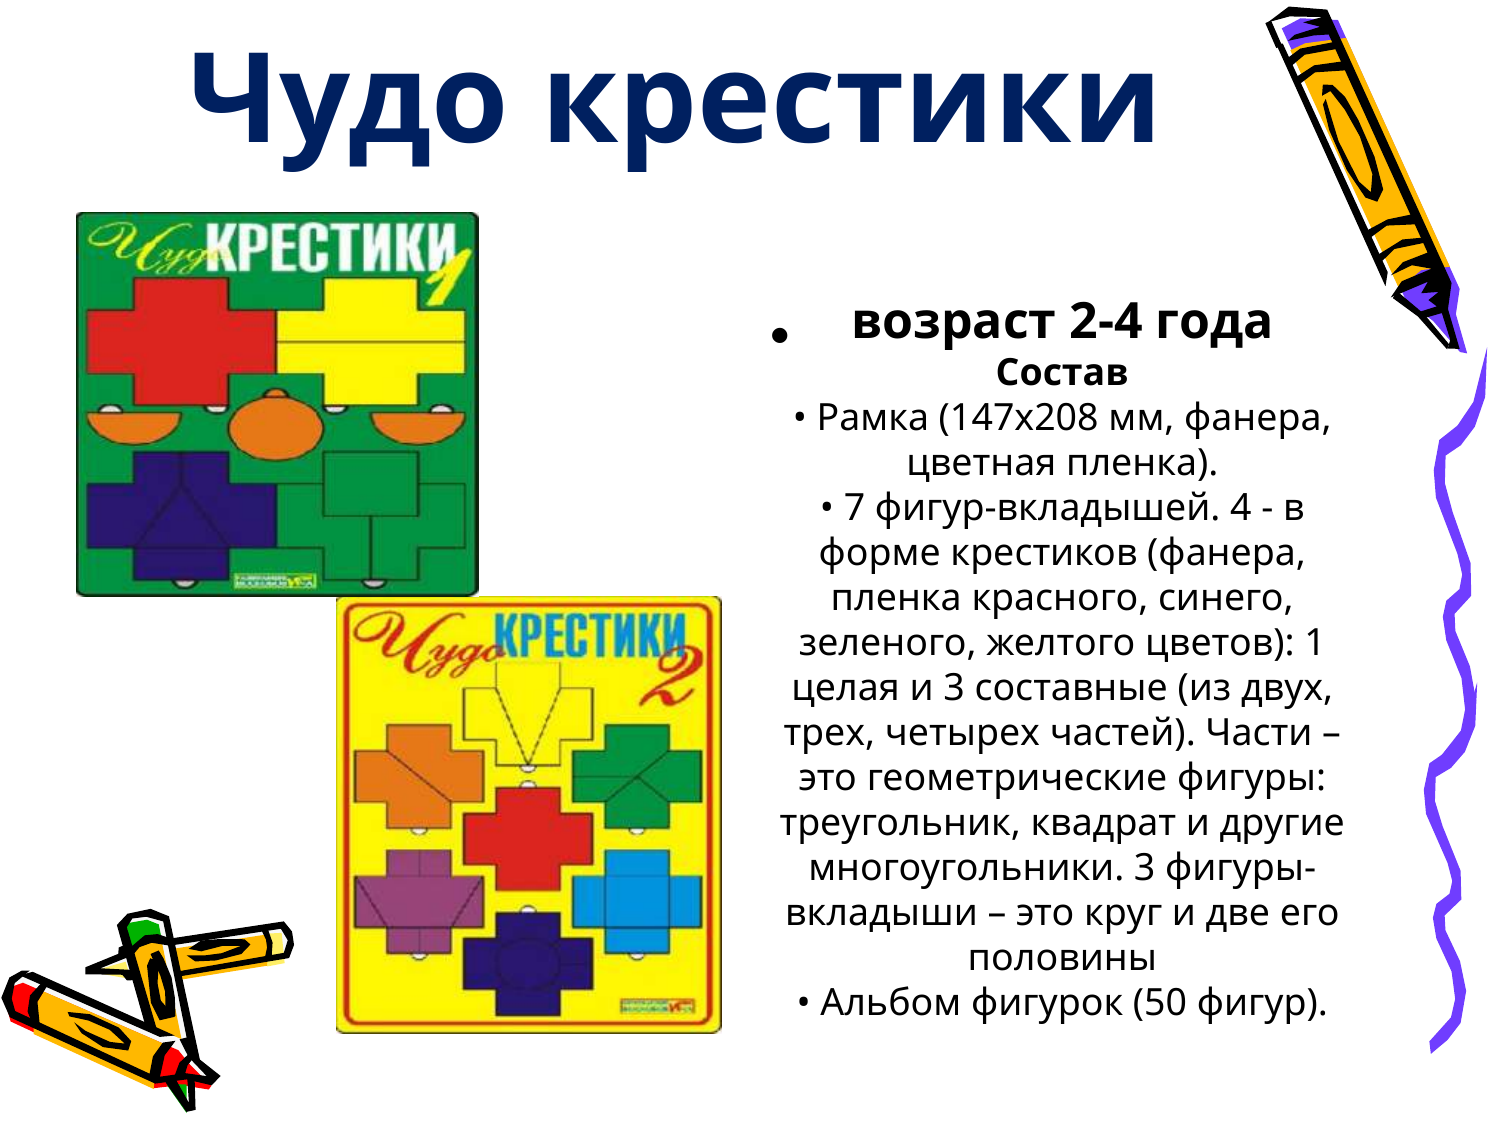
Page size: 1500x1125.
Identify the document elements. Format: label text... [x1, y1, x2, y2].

title Чудо крестики [112, 24, 1240, 175]
picture [76, 212, 479, 597]
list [336, 596, 722, 1034]
text_box возраст 2-4 года Состав • Рамка (147х208 мм, фанера, цветная пленка). • 7 фигур-вкладышей. 4 - в форме крестиков (фанера, пленка красного, синего, зеленого, желтого цветов): 1 целая и 3 составные (из двух, трех, четырех частей). Части – это геометрические фигуры: треугольник, квадрат и другие многоугольники. 3 фигуры-вкладыши – это круг и две его половины • Альбом фигурок (50 фигур). [750, 280, 1375, 1031]
